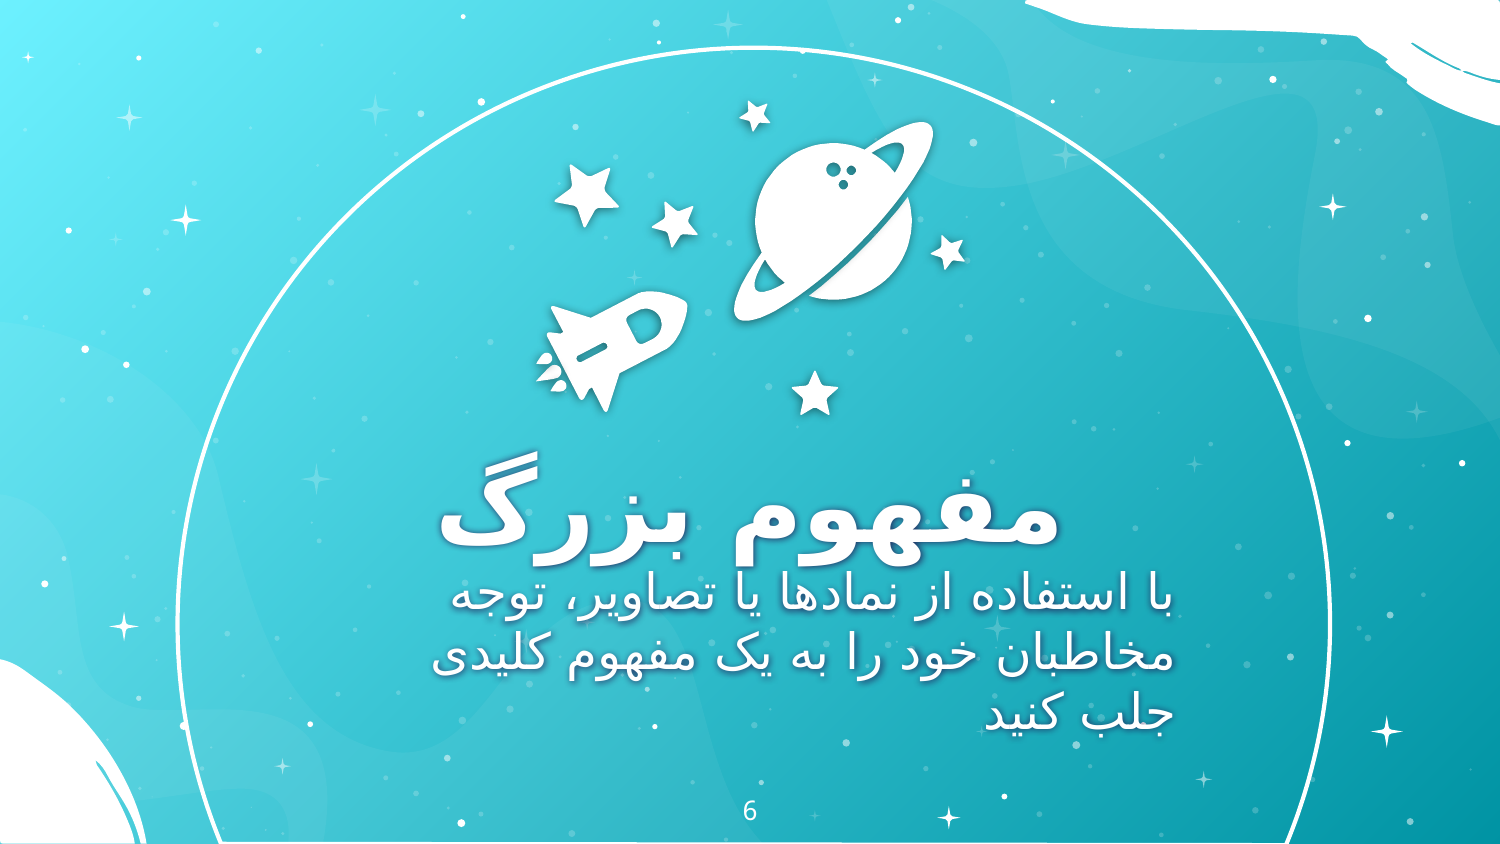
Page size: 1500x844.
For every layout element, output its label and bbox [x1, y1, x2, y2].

text_box [1025, 0, 1500, 126]
text_box [733, 121, 934, 321]
text_box [542, 278, 675, 410]
text_box [175, 45, 1333, 844]
text_box [0, 659, 147, 844]
